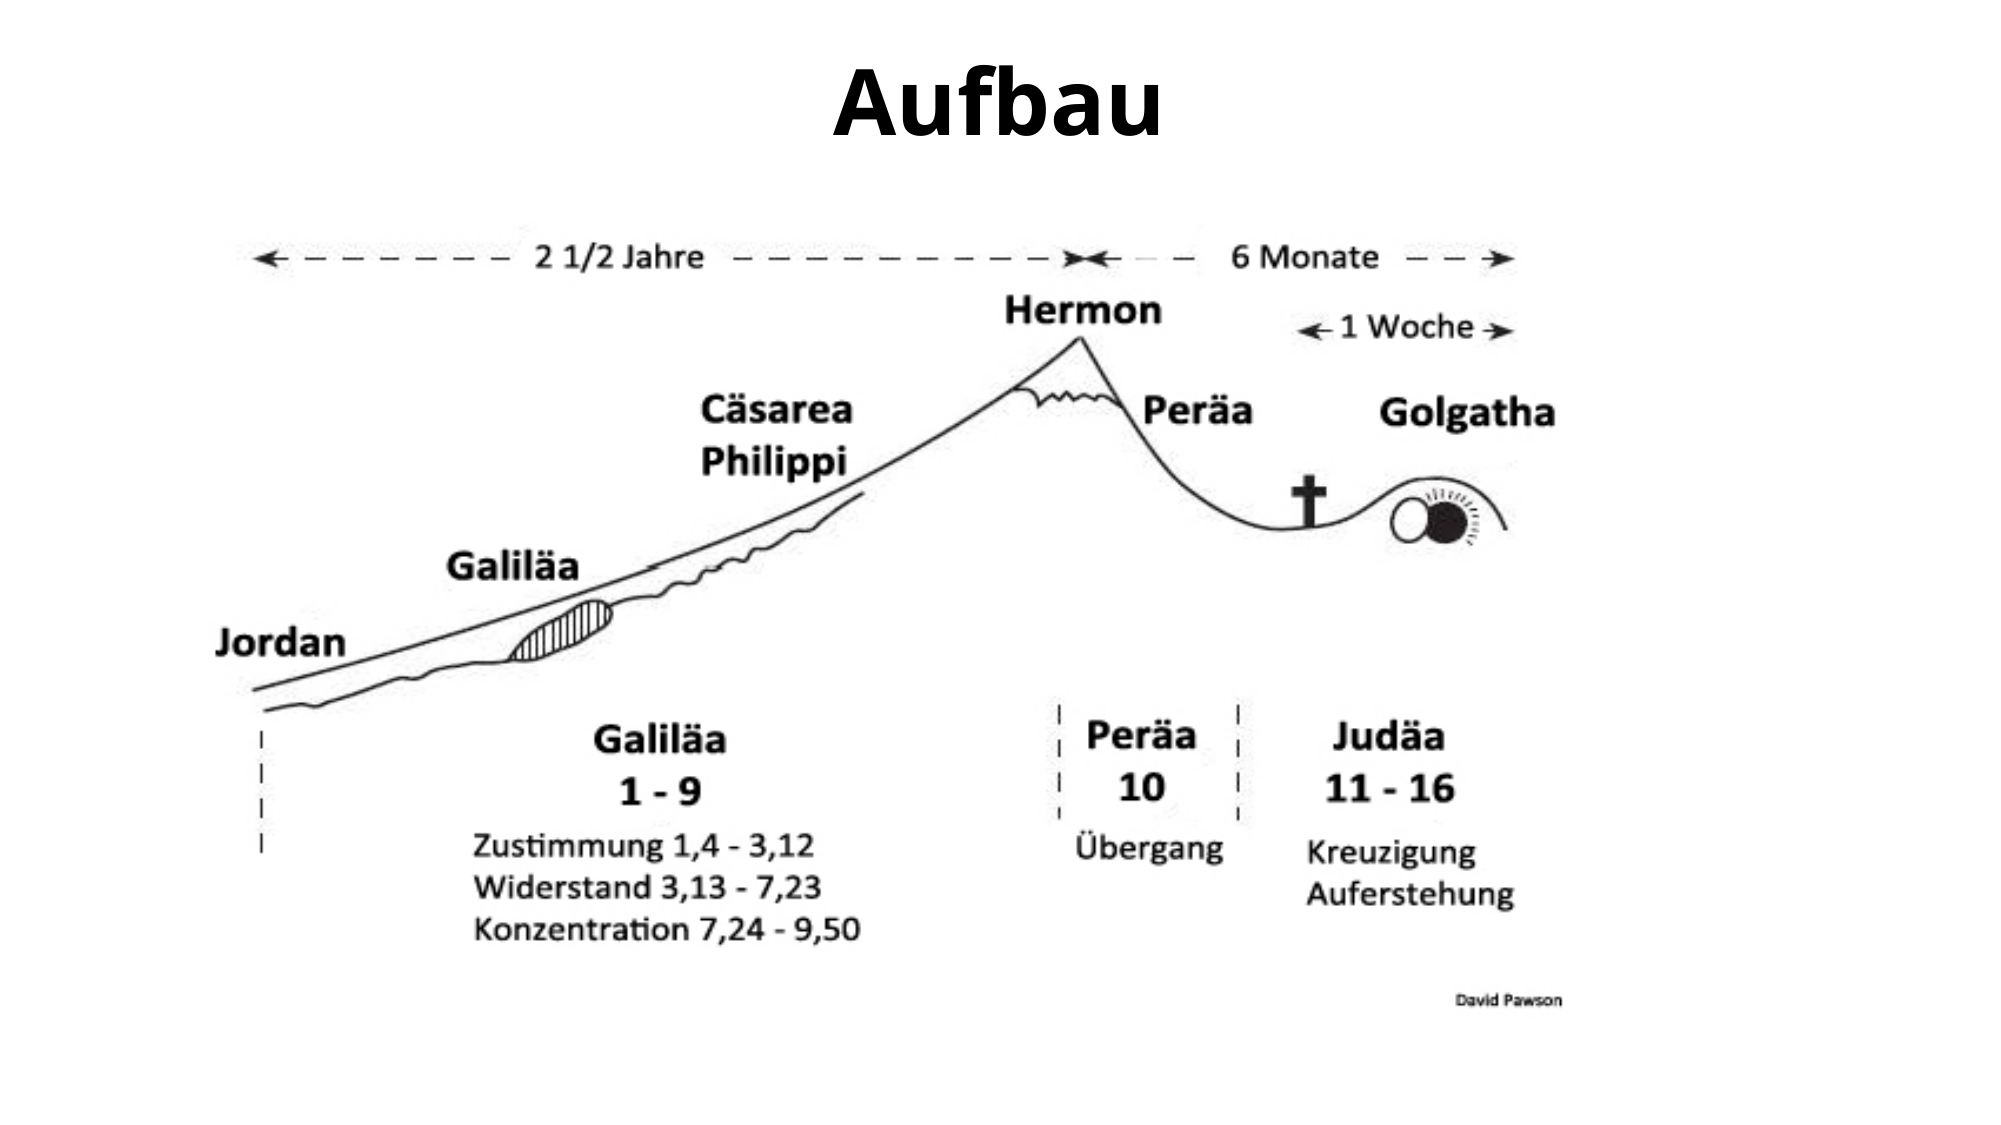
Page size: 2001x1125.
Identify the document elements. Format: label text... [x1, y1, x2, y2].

picture [188, 182, 1593, 1028]
text_box Aufbau [137, 48, 1863, 183]
